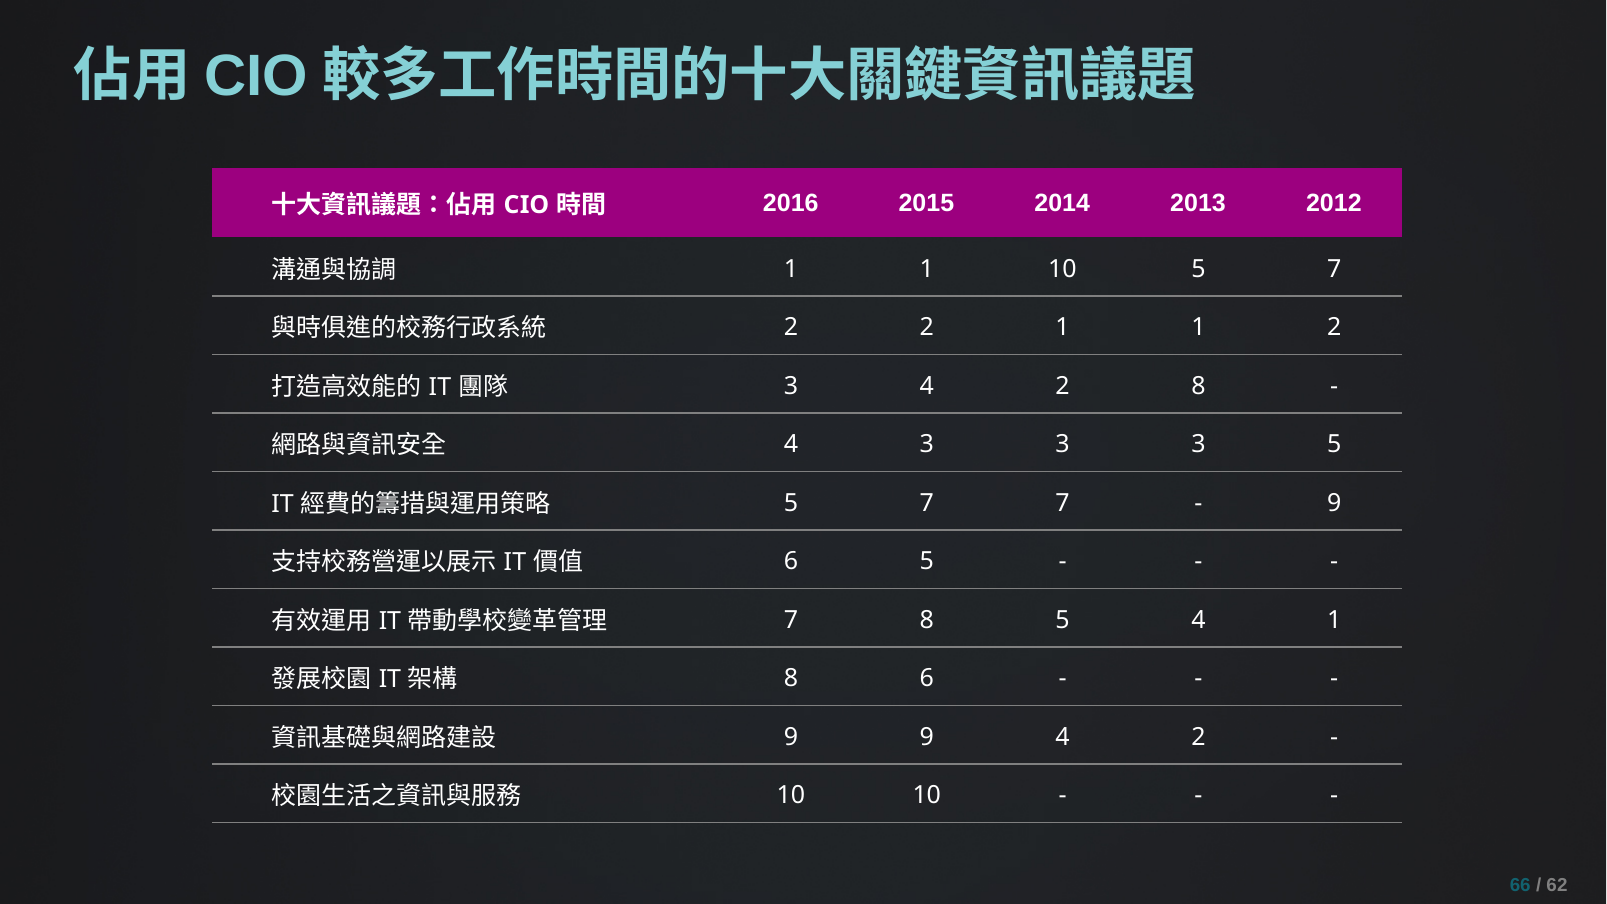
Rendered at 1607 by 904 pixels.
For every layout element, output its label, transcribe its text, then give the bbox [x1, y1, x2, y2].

table_cell 1 [859, 237, 995, 295]
table_cell - [1266, 531, 1402, 588]
table_cell - [1266, 648, 1402, 705]
table_cell 5 [1266, 414, 1402, 471]
table_cell 9 [1266, 472, 1402, 529]
table_cell 7 [995, 472, 1130, 529]
table_cell - [1130, 531, 1266, 588]
table_cell - [995, 765, 1130, 822]
picture [0, 0, 1607, 904]
table_cell 3 [1130, 414, 1266, 471]
table_cell - [1130, 648, 1266, 705]
table_cell 8 [723, 648, 859, 705]
table_cell 5 [859, 531, 995, 588]
table_cell 2 [723, 297, 859, 354]
table_cell 校園生活之資訊與服務 [212, 765, 723, 822]
table_cell - [995, 531, 1130, 588]
table_cell 打造高效能的IT團隊 [212, 355, 723, 412]
table_cell - [995, 648, 1130, 705]
table_cell - [1266, 706, 1402, 763]
title 佔用CIO較多工作時間的十大關鍵資訊議題 [59, 29, 1409, 138]
table_cell 7 [1266, 237, 1402, 295]
table_cell 4 [723, 414, 859, 471]
table_cell - [1266, 355, 1402, 412]
table_header 2015 [859, 168, 995, 237]
table_cell 發展校園IT架構 [212, 648, 723, 705]
table_header 2012 [1266, 168, 1402, 237]
table_cell 9 [723, 706, 859, 763]
table_cell 4 [859, 355, 995, 412]
table_header 十大資訊議題：佔用CIO時間 [212, 168, 723, 237]
table_cell 9 [859, 706, 995, 763]
table_cell 10 [859, 765, 995, 822]
table_cell 8 [1130, 355, 1266, 412]
table_cell 1 [995, 297, 1130, 354]
table_cell 6 [723, 531, 859, 588]
table_cell 8 [859, 589, 995, 646]
table_cell 有效運用IT帶動學校變革管理 [212, 589, 723, 646]
table_header 2016 [723, 168, 859, 237]
table_cell 5 [995, 589, 1130, 646]
table_cell 支持校務營運以展示IT價值 [212, 531, 723, 588]
table_cell 3 [859, 414, 995, 471]
table_cell - [1266, 765, 1402, 822]
table_cell 3 [995, 414, 1130, 471]
table_cell 7 [859, 472, 995, 529]
table_cell 1 [1130, 297, 1266, 354]
table_header 2014 [995, 168, 1130, 237]
table_cell 2 [1266, 297, 1402, 354]
table_cell - [1130, 765, 1266, 822]
table_cell 4 [1130, 589, 1266, 646]
table_cell 1 [723, 237, 859, 295]
table_cell 5 [1130, 237, 1266, 295]
table_cell IT經費的籌措與運用策略 [212, 472, 723, 529]
table_cell 溝通與協調 [212, 237, 723, 295]
table_cell 5 [723, 472, 859, 529]
table_cell - [1130, 472, 1266, 529]
table_cell 2 [859, 297, 995, 354]
table_cell 10 [723, 765, 859, 822]
table_cell 2 [995, 355, 1130, 412]
table_cell 網路與資訊安全 [212, 414, 723, 471]
table_cell 2 [1130, 706, 1266, 763]
table_cell 資訊基礎與網路建設 [212, 706, 723, 763]
table_cell 3 [723, 355, 859, 412]
table_cell 4 [995, 706, 1130, 763]
table_cell 7 [723, 589, 859, 646]
table_header 2013 [1130, 168, 1266, 237]
table_cell 10 [995, 237, 1130, 295]
table_cell 與時俱進的校務行政系統 [212, 297, 723, 354]
table_cell 1 [1266, 589, 1402, 646]
table_cell 6 [859, 648, 995, 705]
